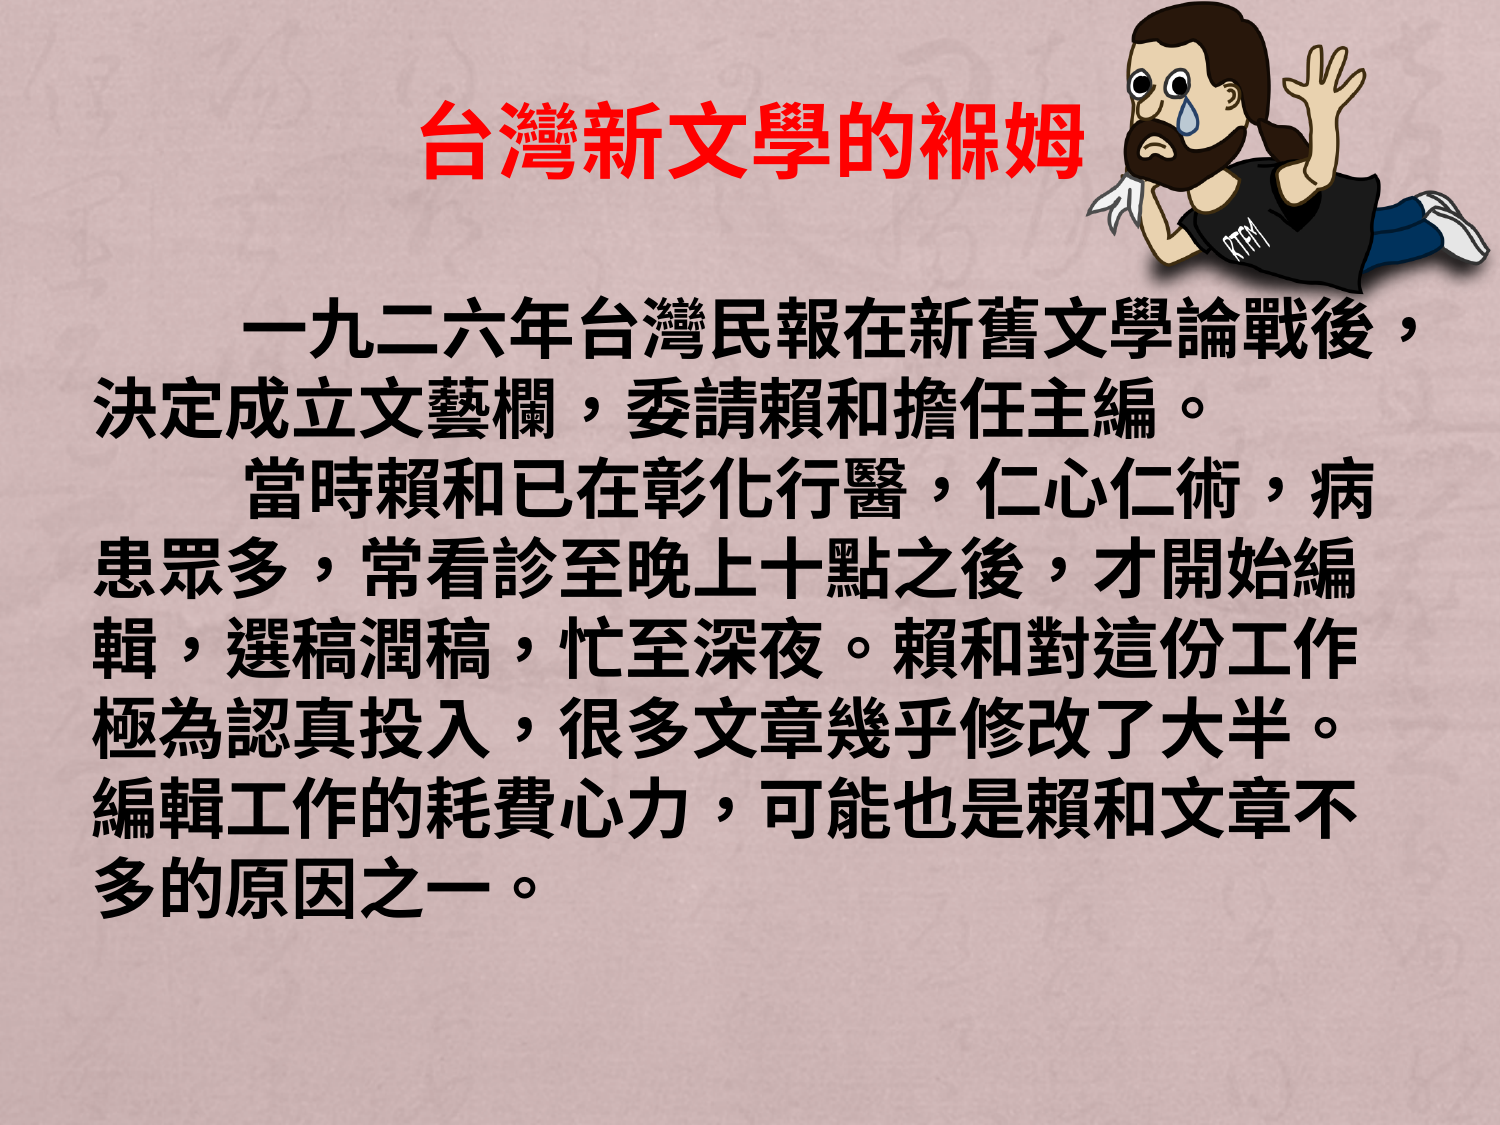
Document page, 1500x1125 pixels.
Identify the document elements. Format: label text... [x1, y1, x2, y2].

title 台灣新文學的褓姆 [75, 45, 1047, 233]
list 一九二六年台灣民報在新舊文學論戰後，決定成立文藝欄，委請賴和擔任主編。 當時賴和已在彰化行醫，仁心仁術，病患眾多，常看診至晚上十點之後，才開始編輯，選稿潤稿，忙至深夜。賴和對這份工作極為認真投入，很多文章幾乎修改了大半。編輯工作的耗費心力，可能也是賴和文章不多的原因之一。 [76, 278, 1427, 1054]
picture [1061, 0, 1500, 374]
